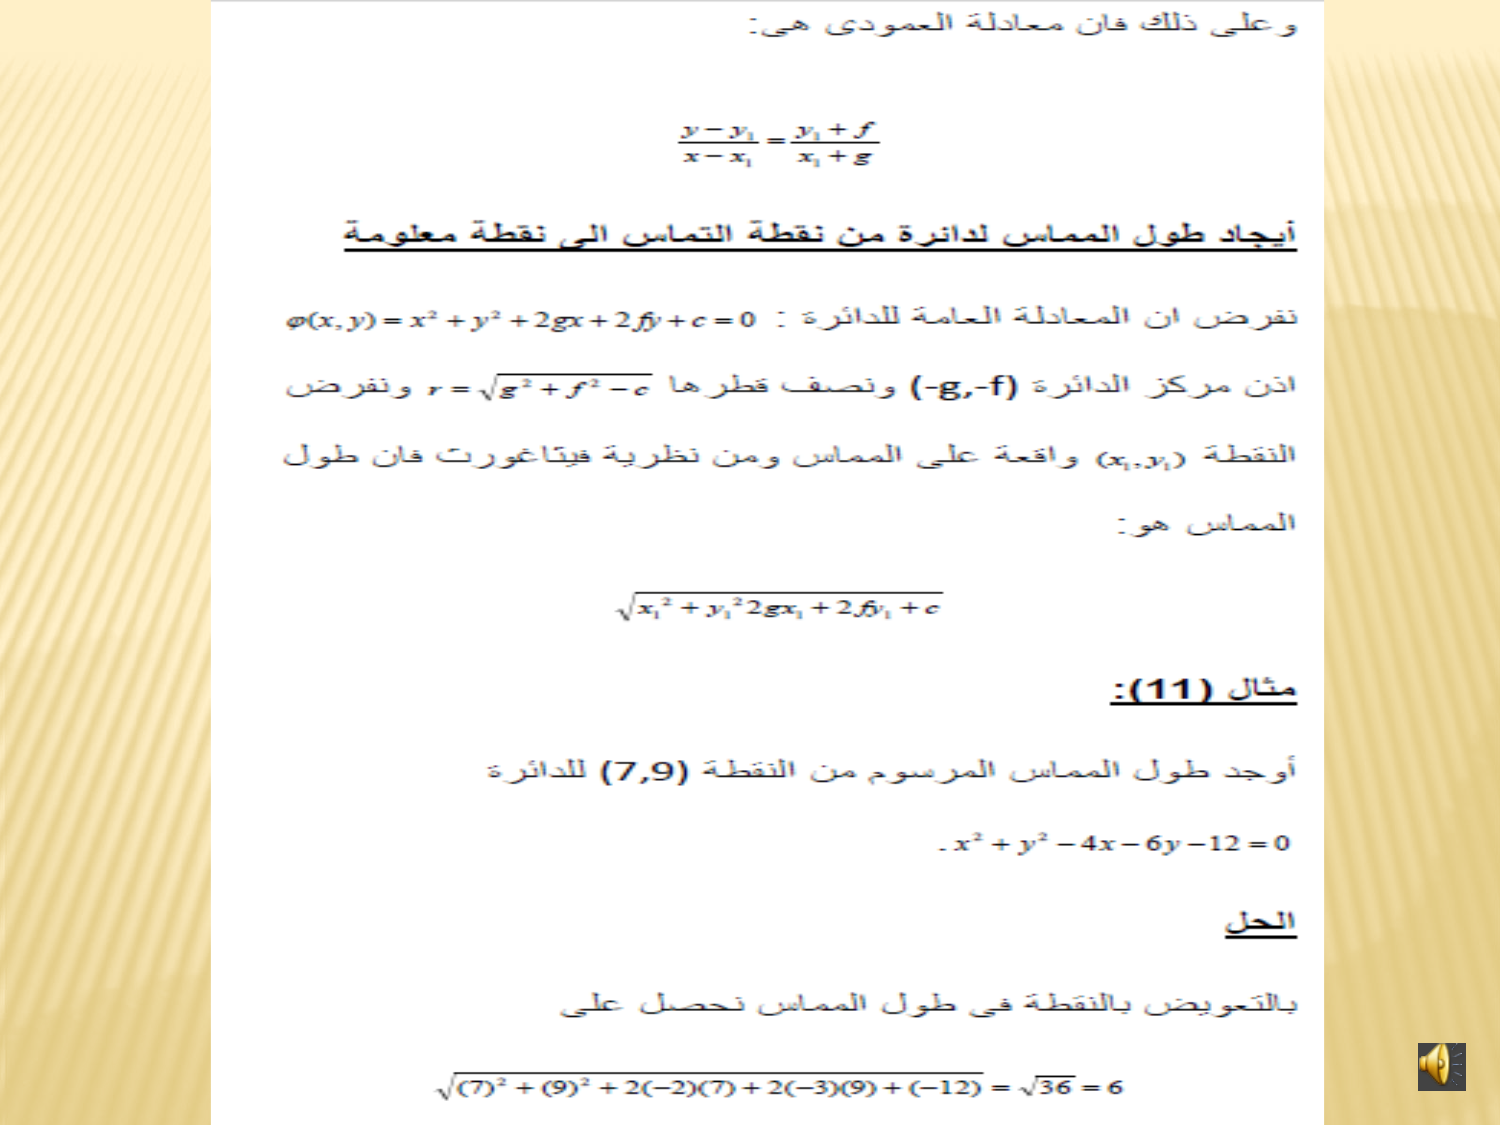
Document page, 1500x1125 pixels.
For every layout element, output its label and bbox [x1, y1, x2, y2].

picture [1416, 1041, 1468, 1093]
picture [210, 0, 1325, 1125]
